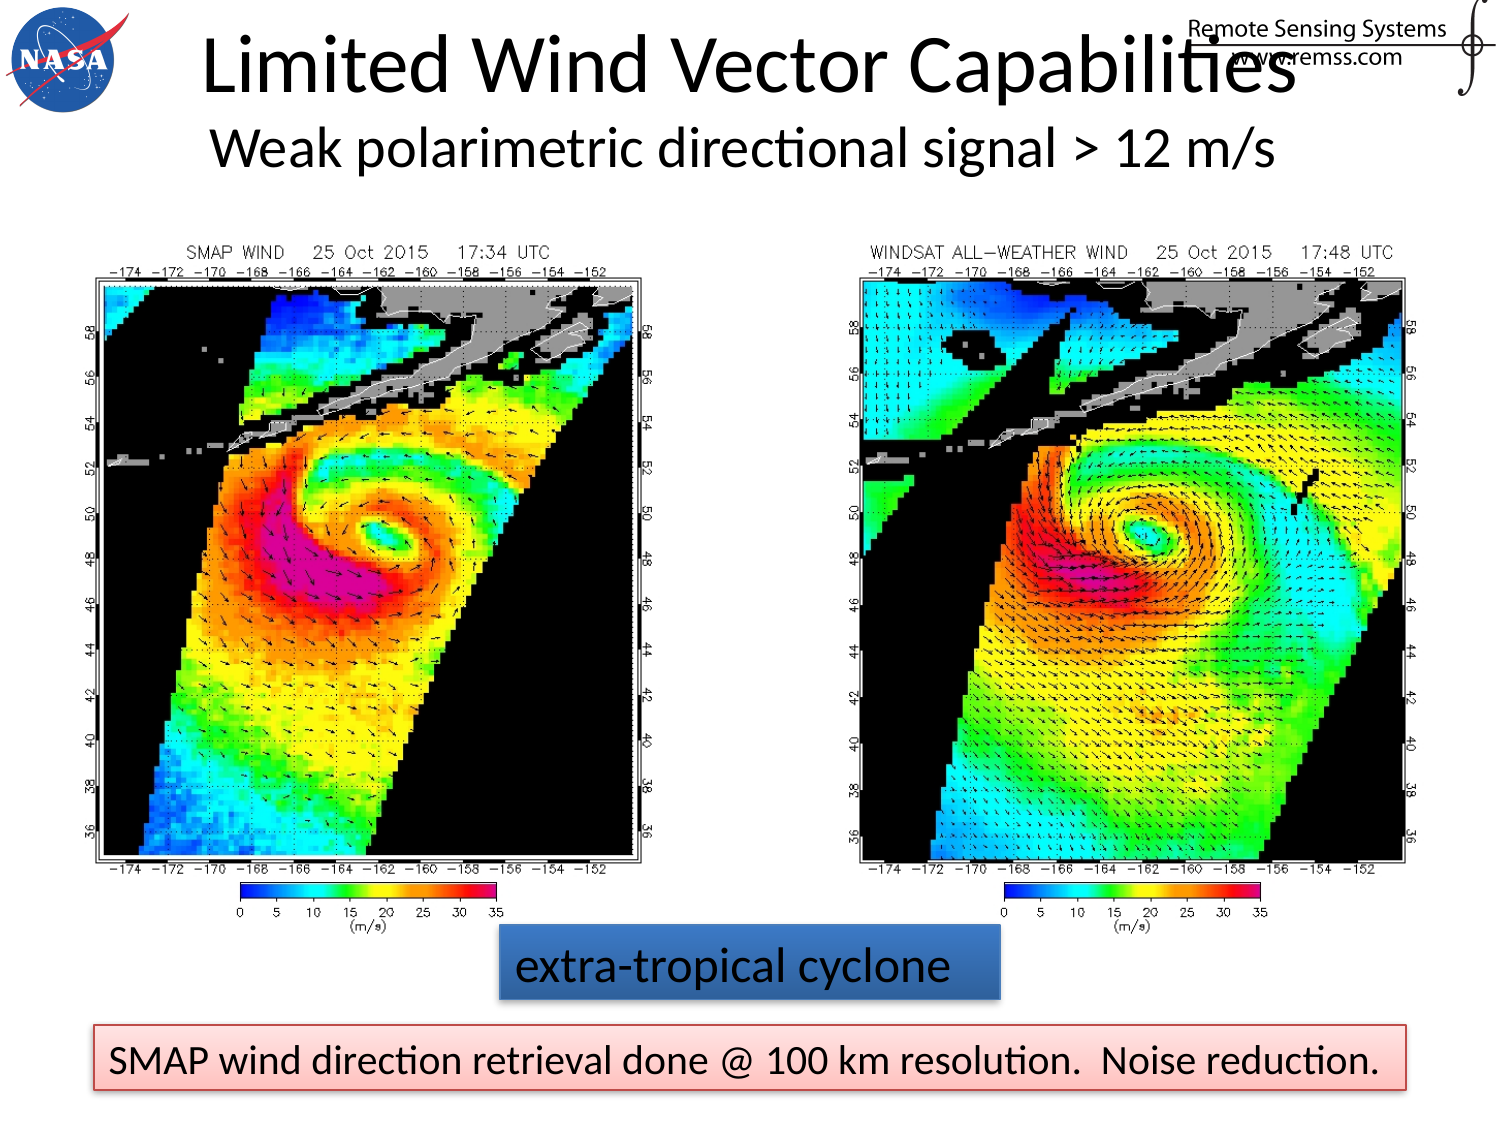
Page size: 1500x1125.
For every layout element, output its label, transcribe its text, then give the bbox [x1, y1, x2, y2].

picture [47, 199, 688, 943]
text_box SMAP wind direction retrieval done @ 100 km resolution. Noise reduction. [93, 1024, 1407, 1091]
picture [1426, 0, 1496, 103]
picture [5, 7, 74, 113]
title Limited Wind Vector Capabilities Weak polarimetric directional signal > 12 m/s [74, 0, 1426, 188]
picture [812, 199, 1453, 943]
text_box extra-tropical cyclone [499, 924, 1001, 1000]
